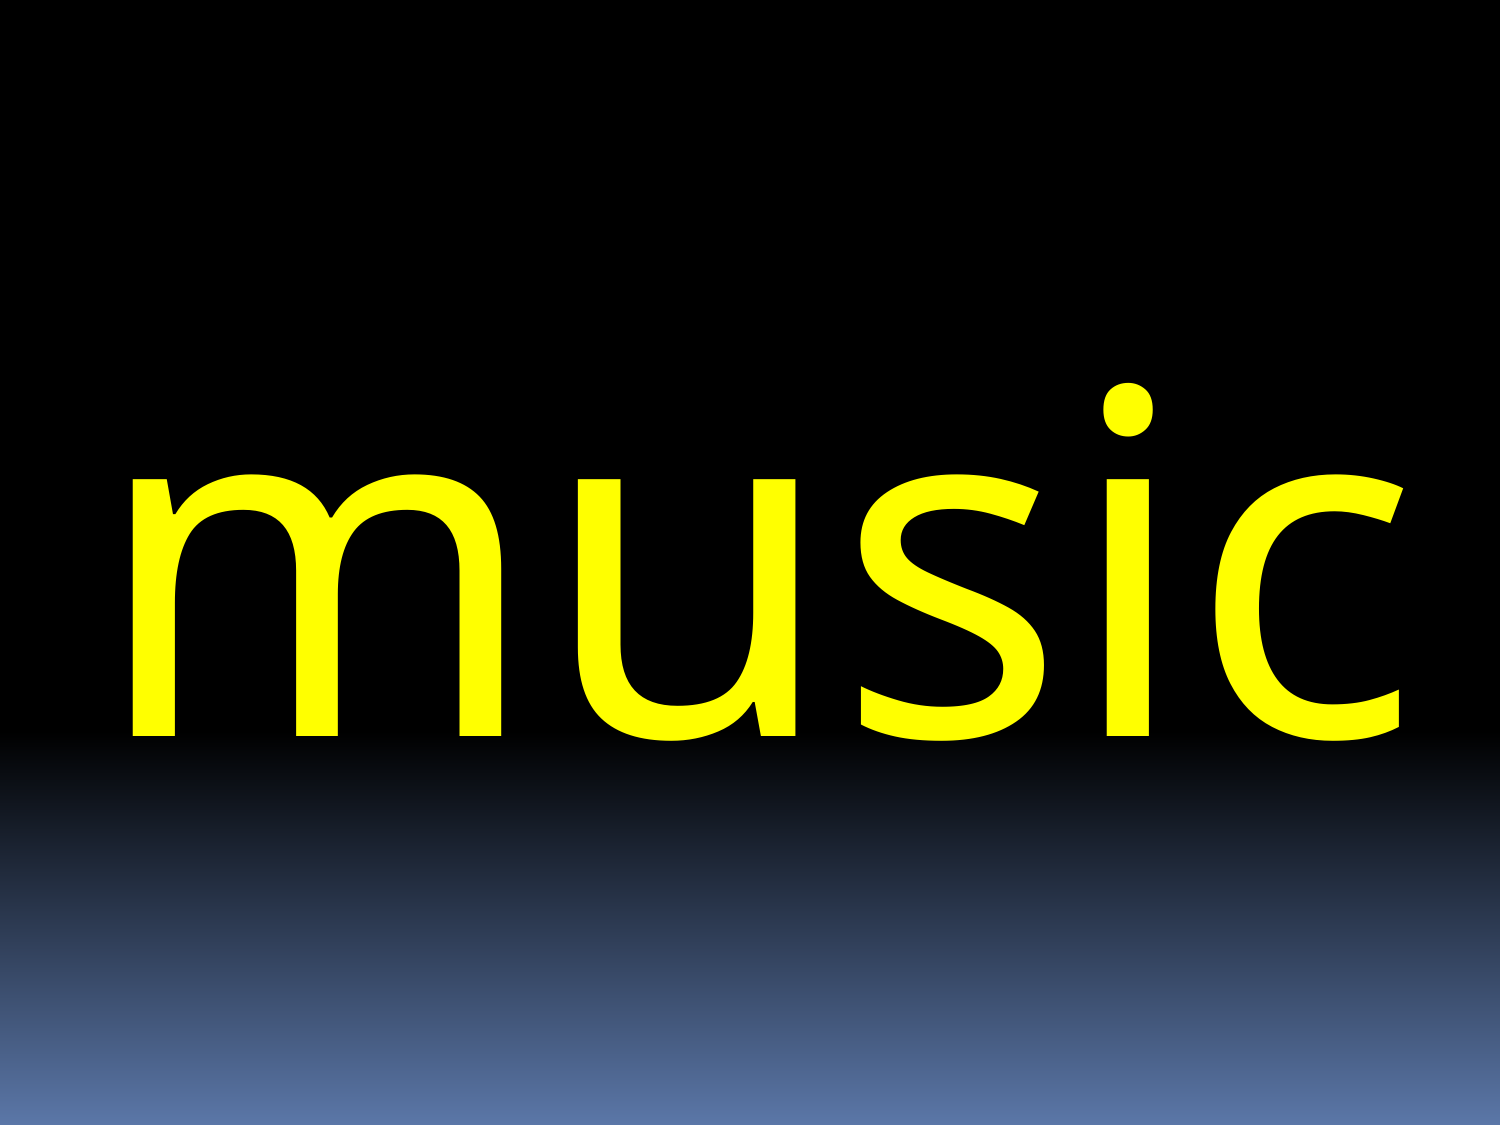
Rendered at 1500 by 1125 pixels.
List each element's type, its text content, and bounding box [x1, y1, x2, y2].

text_box music [62, 249, 1450, 840]
